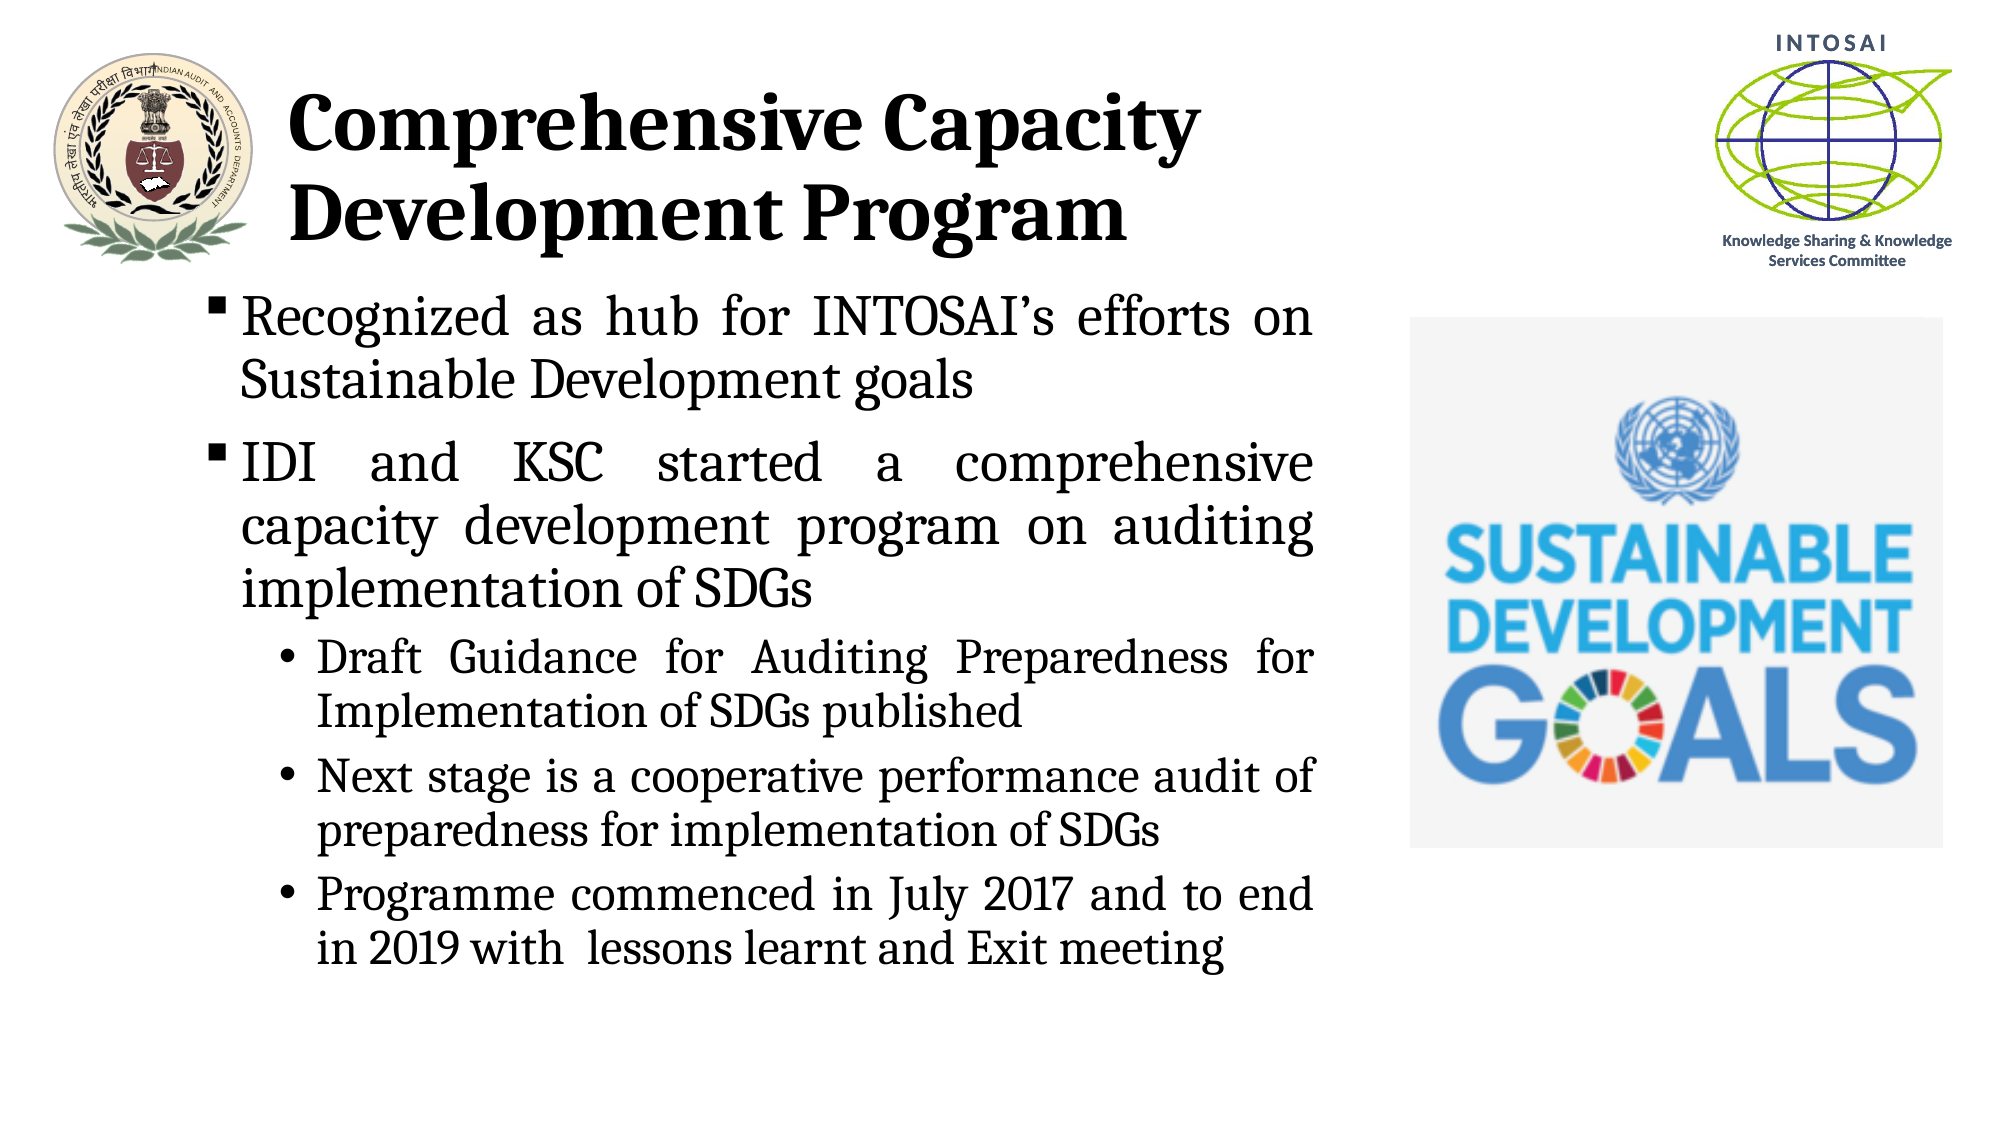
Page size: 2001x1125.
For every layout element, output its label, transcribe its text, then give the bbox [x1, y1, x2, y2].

picture [122, 137, 187, 205]
list Recognized as hub for INTOSAI’s efforts on Sustainable Development goals IDI and KSC started a comprehensive capacity development program on auditing implementation of SDGs Draft Guidance for Auditing Preparedness for Implementation of SDGs published Next stage is a cooperative performance audit of preparedness for implementation of SDGs Programme commenced in July 2017 and to end in 2019 with lessons learnt and Exit meeting [189, 277, 1330, 1020]
title Comprehensive Capacity Development Program [273, 59, 1679, 278]
picture [1410, 317, 1943, 848]
picture [1715, 60, 1952, 221]
